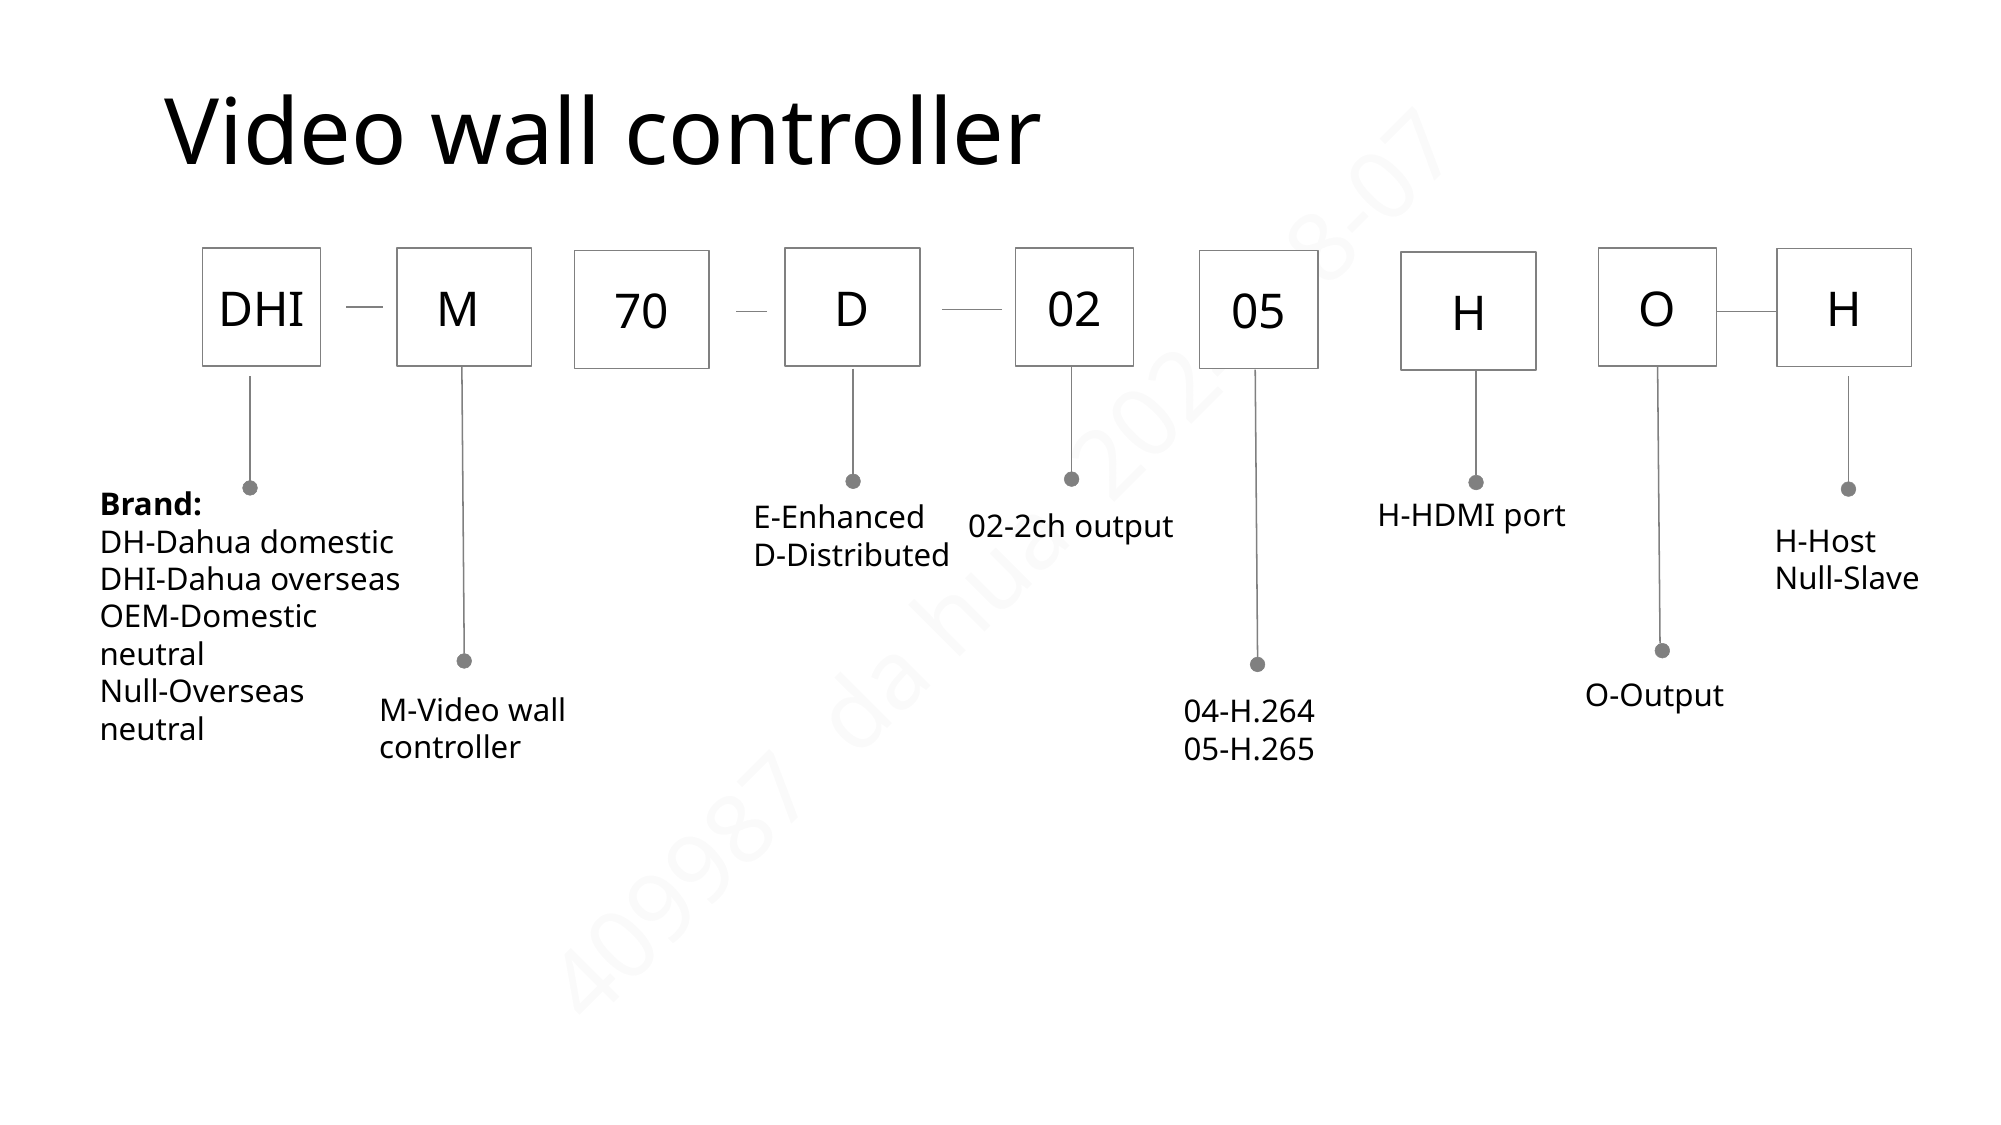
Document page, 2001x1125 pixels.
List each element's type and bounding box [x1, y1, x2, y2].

text_box [1759, 513, 1935, 603]
text_box [202, 247, 321, 367]
text_box [1015, 247, 1134, 487]
text_box [785, 247, 920, 367]
text_box [1366, 252, 1613, 539]
title [149, 63, 2000, 206]
text_box [1841, 376, 1856, 497]
text_box [1168, 684, 1352, 774]
text_box [396, 247, 532, 669]
text_box [742, 492, 1206, 579]
text_box [1199, 250, 1318, 672]
text_box [1598, 247, 1912, 659]
text_box [1570, 668, 1775, 721]
text_box [88, 376, 670, 773]
text_box [845, 368, 861, 489]
text_box [574, 250, 710, 369]
